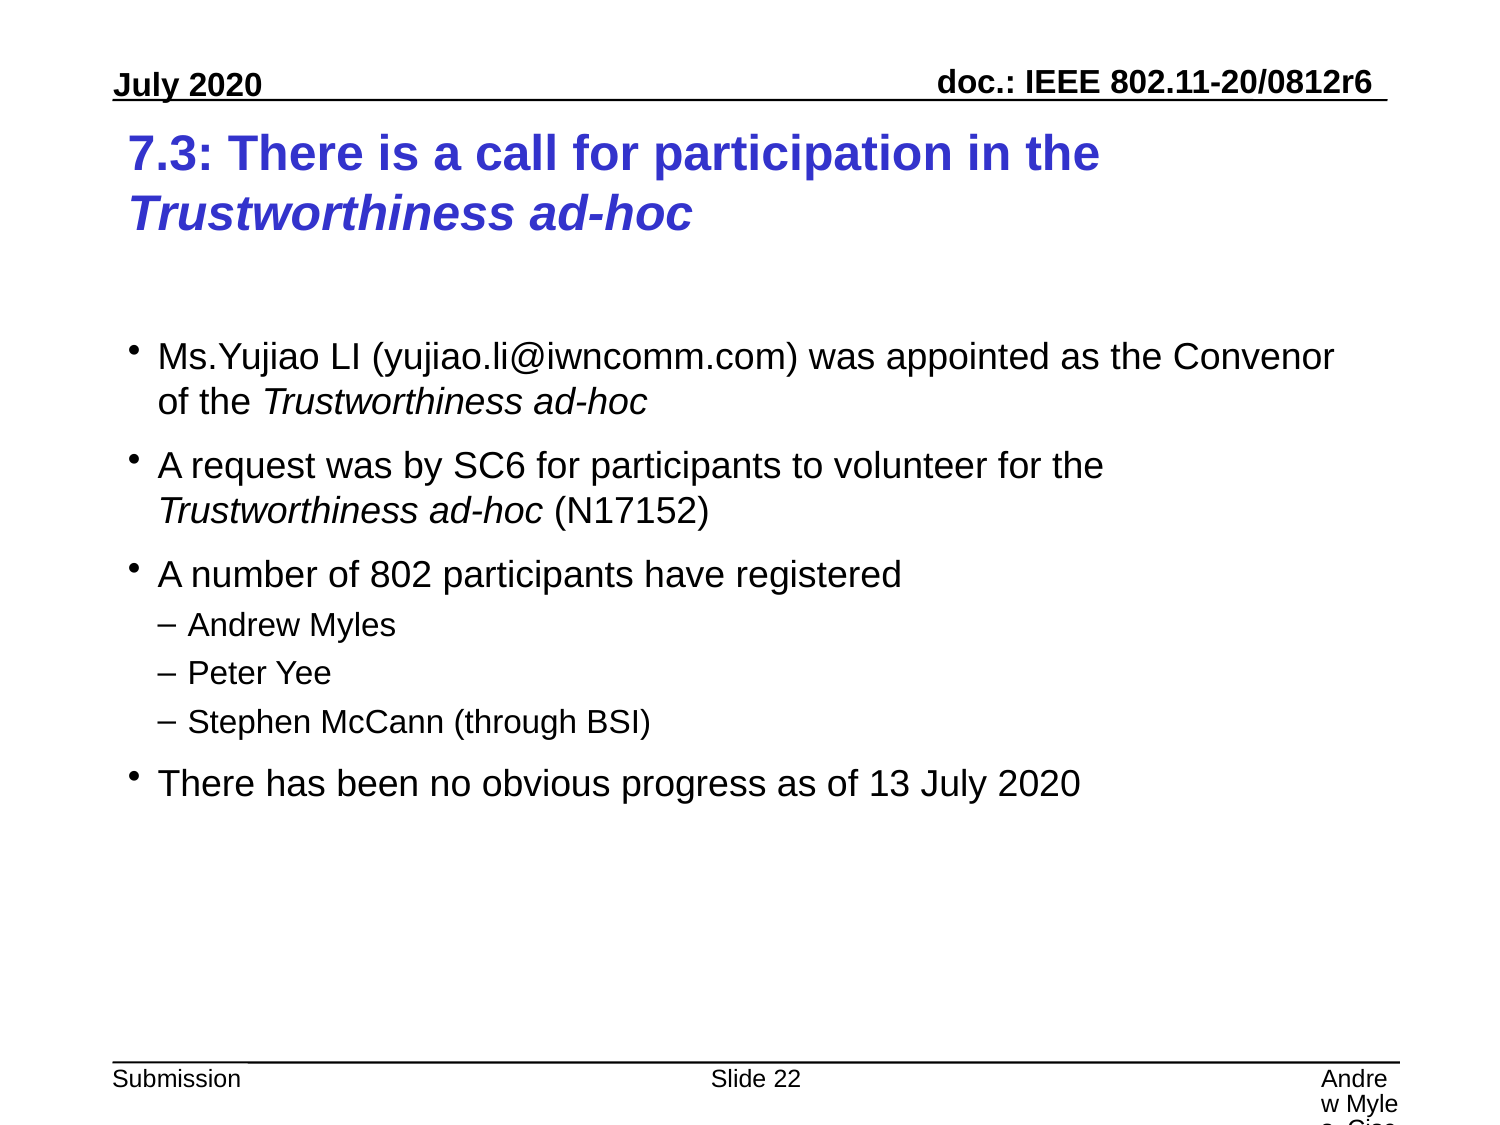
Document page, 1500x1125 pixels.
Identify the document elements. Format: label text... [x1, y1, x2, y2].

footer Andrew Myles, Cisco [1320, 1061, 1402, 1093]
slide_number Slide 22 [709, 1061, 803, 1093]
title 7.3: There is a call for participation in the Trustworthiness ad-hoc [112, 112, 1388, 288]
list Ms.Yujiao LI (yujiao.li@iwncomm.com) was appointed as the Convenor of the Trustworthiness ad-hoc A request was by SC6 for participants to volunteer for the Trustworthiness ad-hoc (N17152) A number of 802 participants have registered Andrew Myles Peter Yee Stephen McCann (through BSI) There has been no obvious progress as of 13 July 2020 [112, 324, 1388, 1000]
